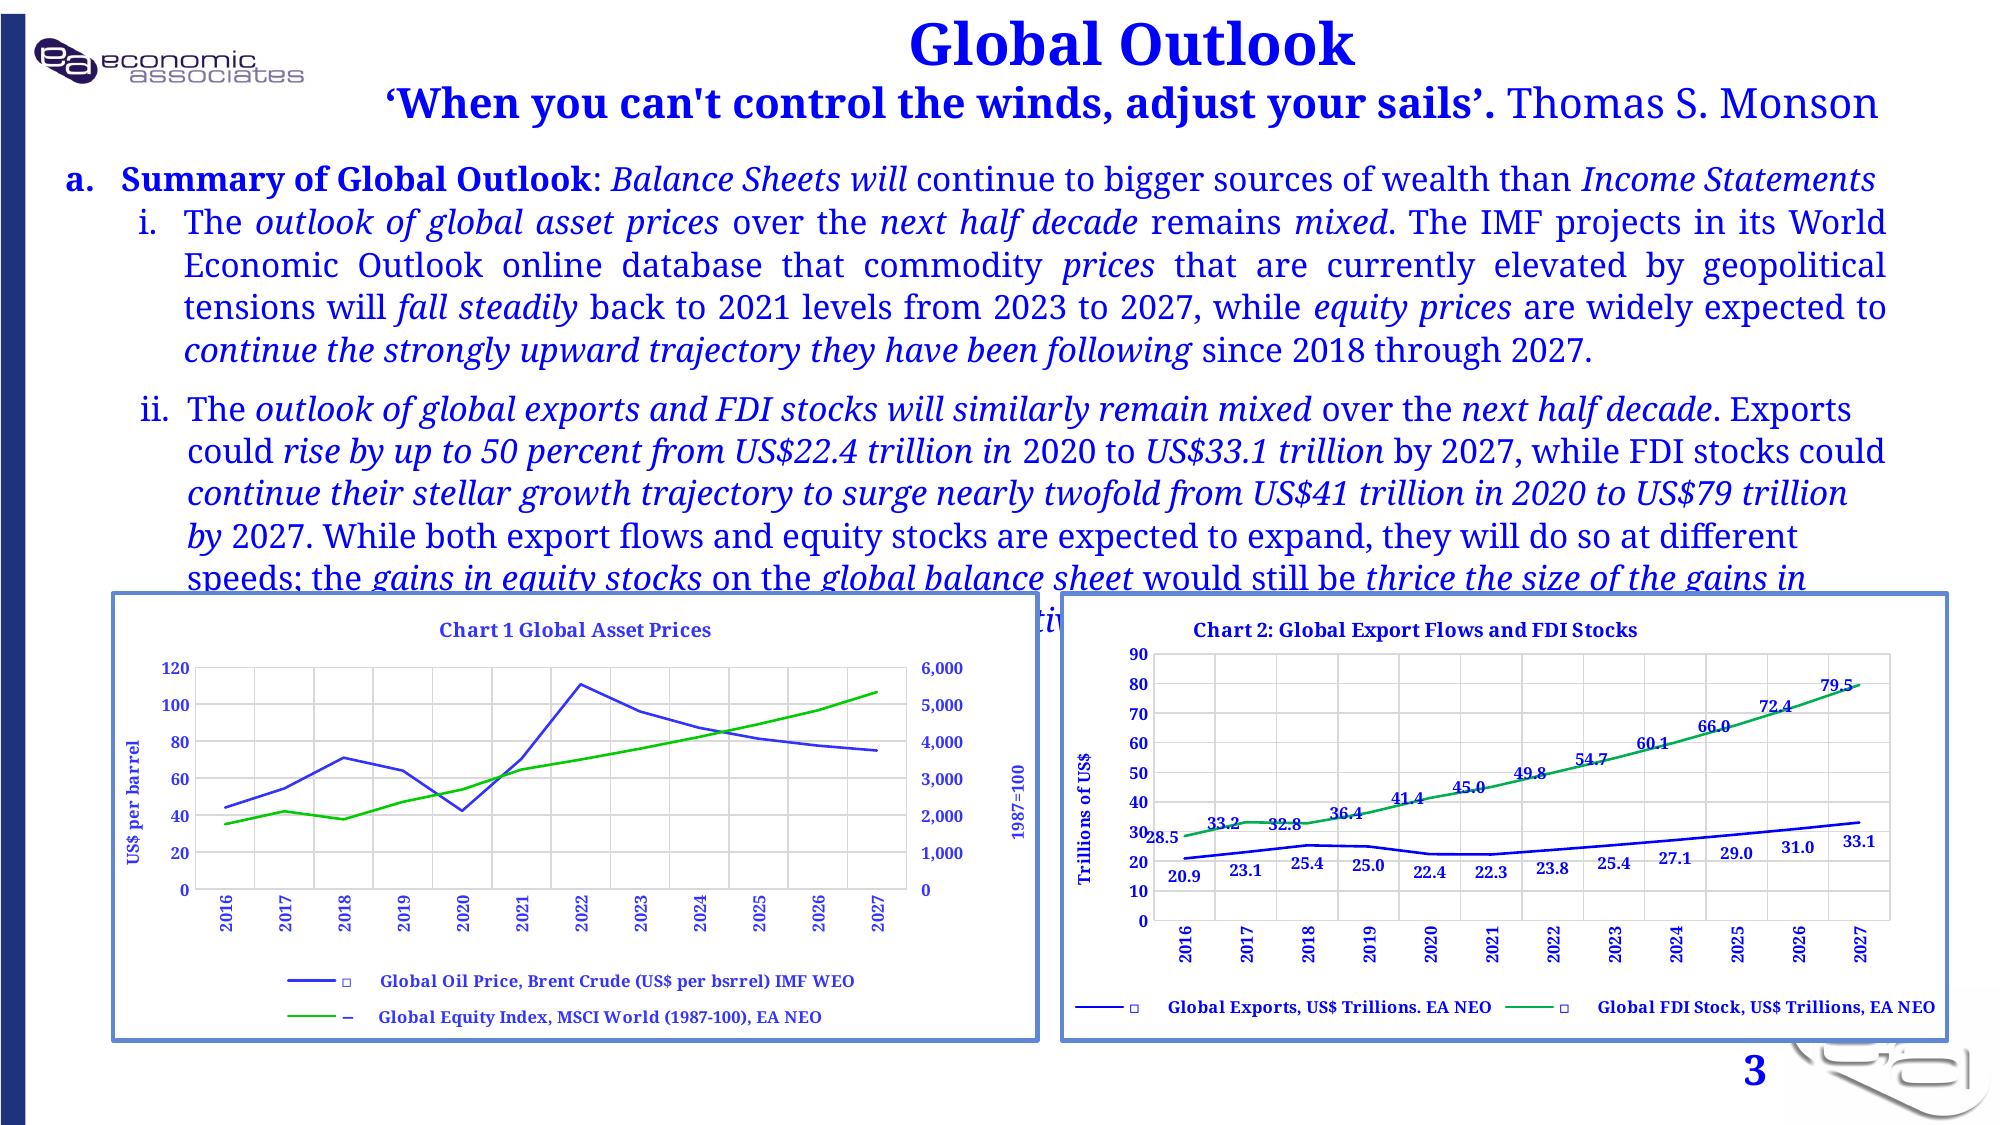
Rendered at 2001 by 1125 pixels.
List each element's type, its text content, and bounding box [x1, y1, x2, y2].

text_box [398, 396, 2000, 472]
chart [1059, 591, 1950, 1043]
slide_number 3 [1332, 1043, 1783, 1103]
chart [110, 591, 1040, 1043]
text_box Global Outlook ‘When you can't control the winds, adjust your sails’. Thomas S. Monson [315, 0, 1950, 240]
text_box [0, 13, 26, 1125]
picture [0, 2, 315, 132]
text_box Summary of Global Outlook: Balance Sheets will continue to bigger sources of wealth than Income Statements The outlook of global asset prices over the next half decade remains mixed. The IMF projects in its World Economic Outlook online database that commodity prices that are currently elevated by geopolitical tensions will fall steadily back to 2021 levels from 2023 to 2027, while equity prices are widely expected to continue the strongly upward trajectory they have been following since 2018 through 2027. The outlook of global exports and FDI stocks will similarly remain mixed over the next half decade. Exports could rise by up to 50 percent from US$22.4 trillion in 2020 to US$33.1 trillion by 2027, while FDI stocks could continue their stellar growth trajectory to surge nearly twofold from US$41 trillion in 2020 to US$79 trillion by 2027. While both export flows and equity stocks are expected to expand, they will do so at different speeds; the gains in equity stocks on the global balance sheet would still be thrice the size of the gains in export flows on the global income statement, with positive overall consequences for global economic growth. [50, 148, 1903, 647]
